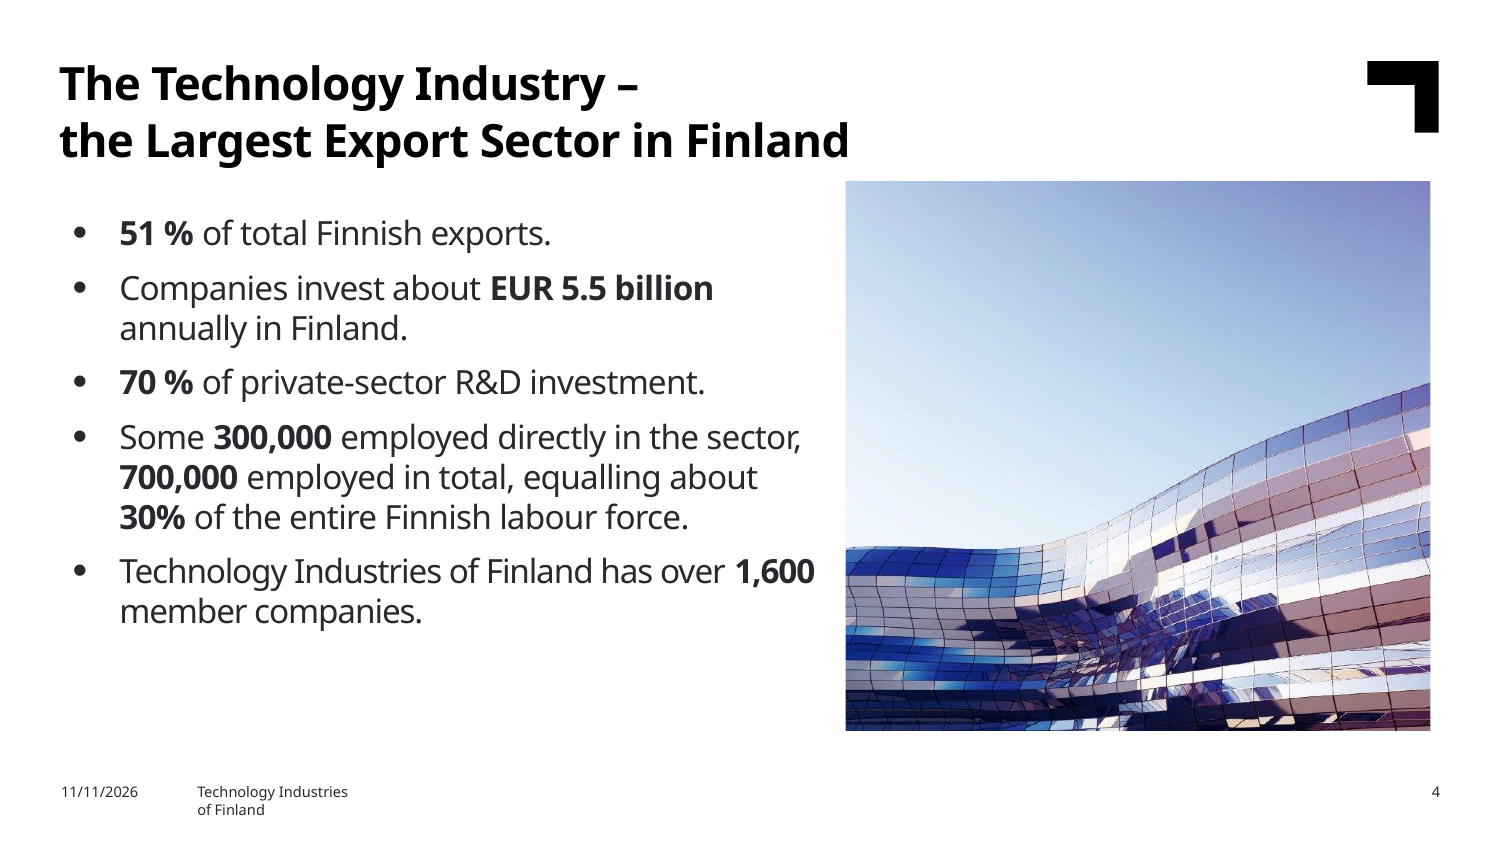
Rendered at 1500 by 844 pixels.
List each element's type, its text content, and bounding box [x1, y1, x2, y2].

list The Technology Industry – the Largest Export Sector in Finland [41, 46, 1353, 153]
footer Technology Industries of Finland [182, 775, 453, 803]
picture [845, 180, 1431, 731]
list 51 % of total Finnish exports. Companies invest about EUR 5.5 billion annually in Finland. 70 % of private-sector R&D investment. Some 300,000 employed directly in the sector, 700,000 employed in total, equalling about 30% of the entire Finnish labour force. Technology Industries of Finland has over 1,600 member companies. [57, 205, 840, 733]
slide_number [46, 775, 182, 803]
slide_number 4 [1313, 775, 1456, 803]
